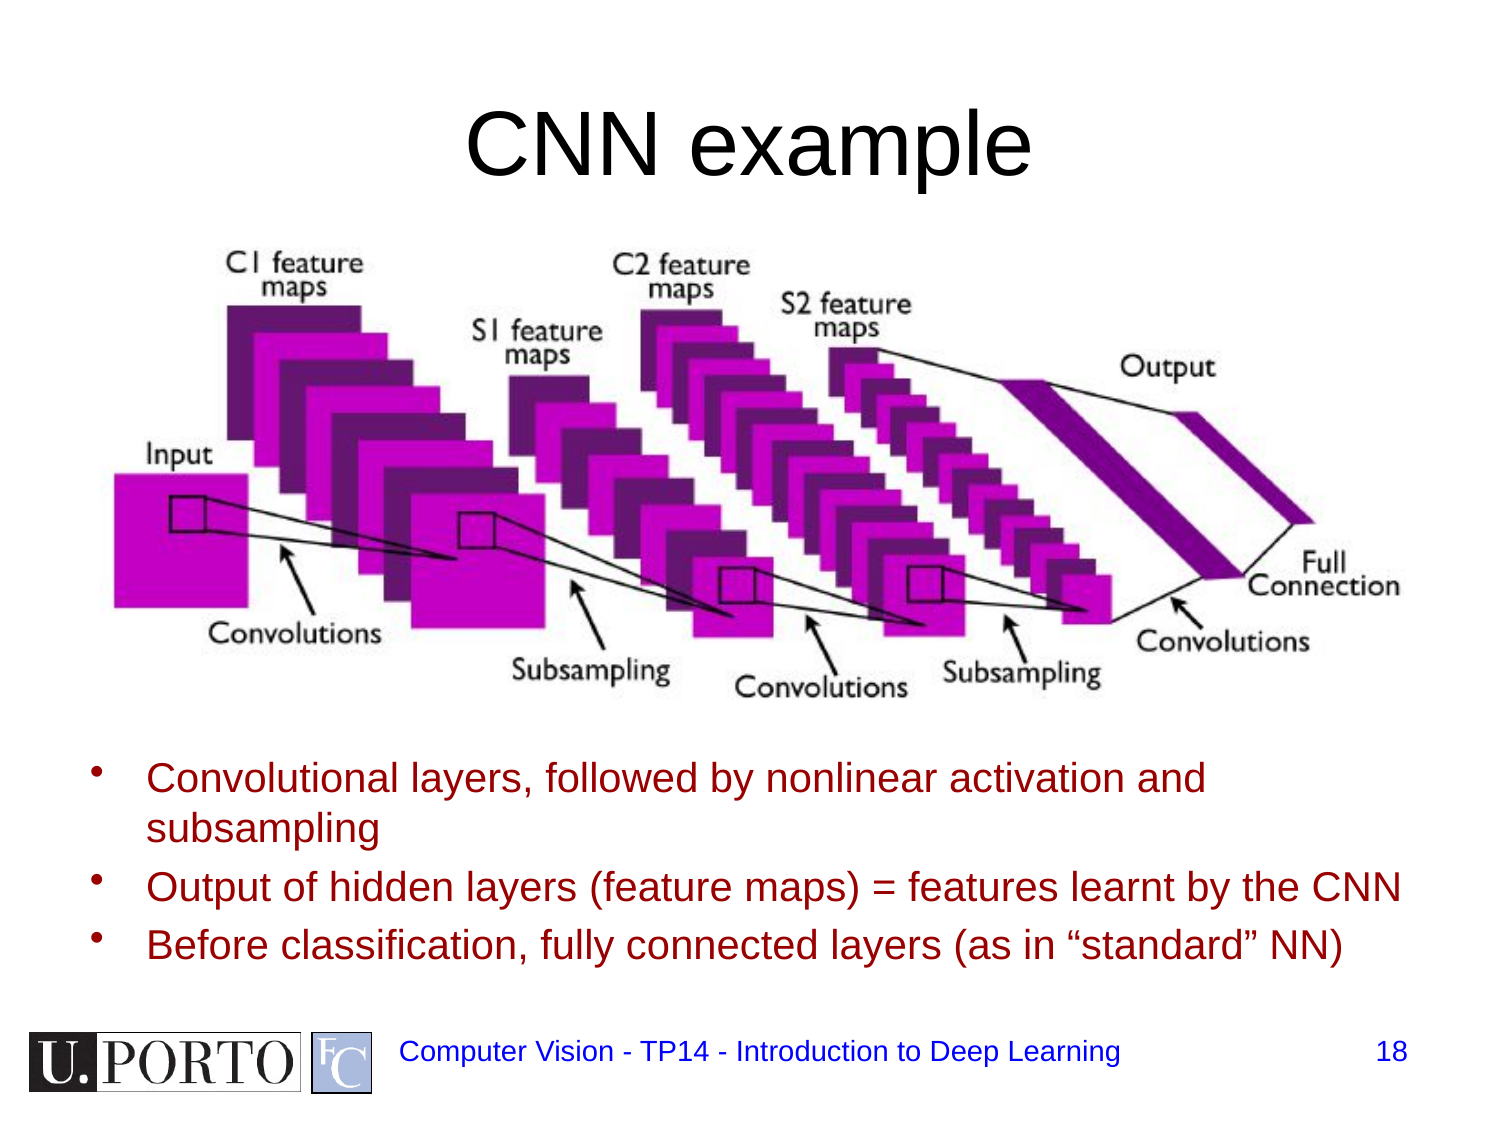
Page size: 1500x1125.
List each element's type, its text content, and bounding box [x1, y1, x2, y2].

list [99, 233, 1406, 705]
text_box Convolutional layers, followed by nonlinear activation and subsampling Output of hidden layers (feature maps) = features learnt by the CNN Before classification, fully connected layers (as in “standard” NN) [74, 267, 1425, 1010]
footer Computer Vision - TP14 - Introduction to Deep Learning [383, 1024, 1306, 1103]
title CNN example [75, 45, 1425, 233]
slide_number 18 [1316, 1024, 1424, 1103]
picture [313, 1033, 371, 1092]
picture [29, 1032, 301, 1092]
